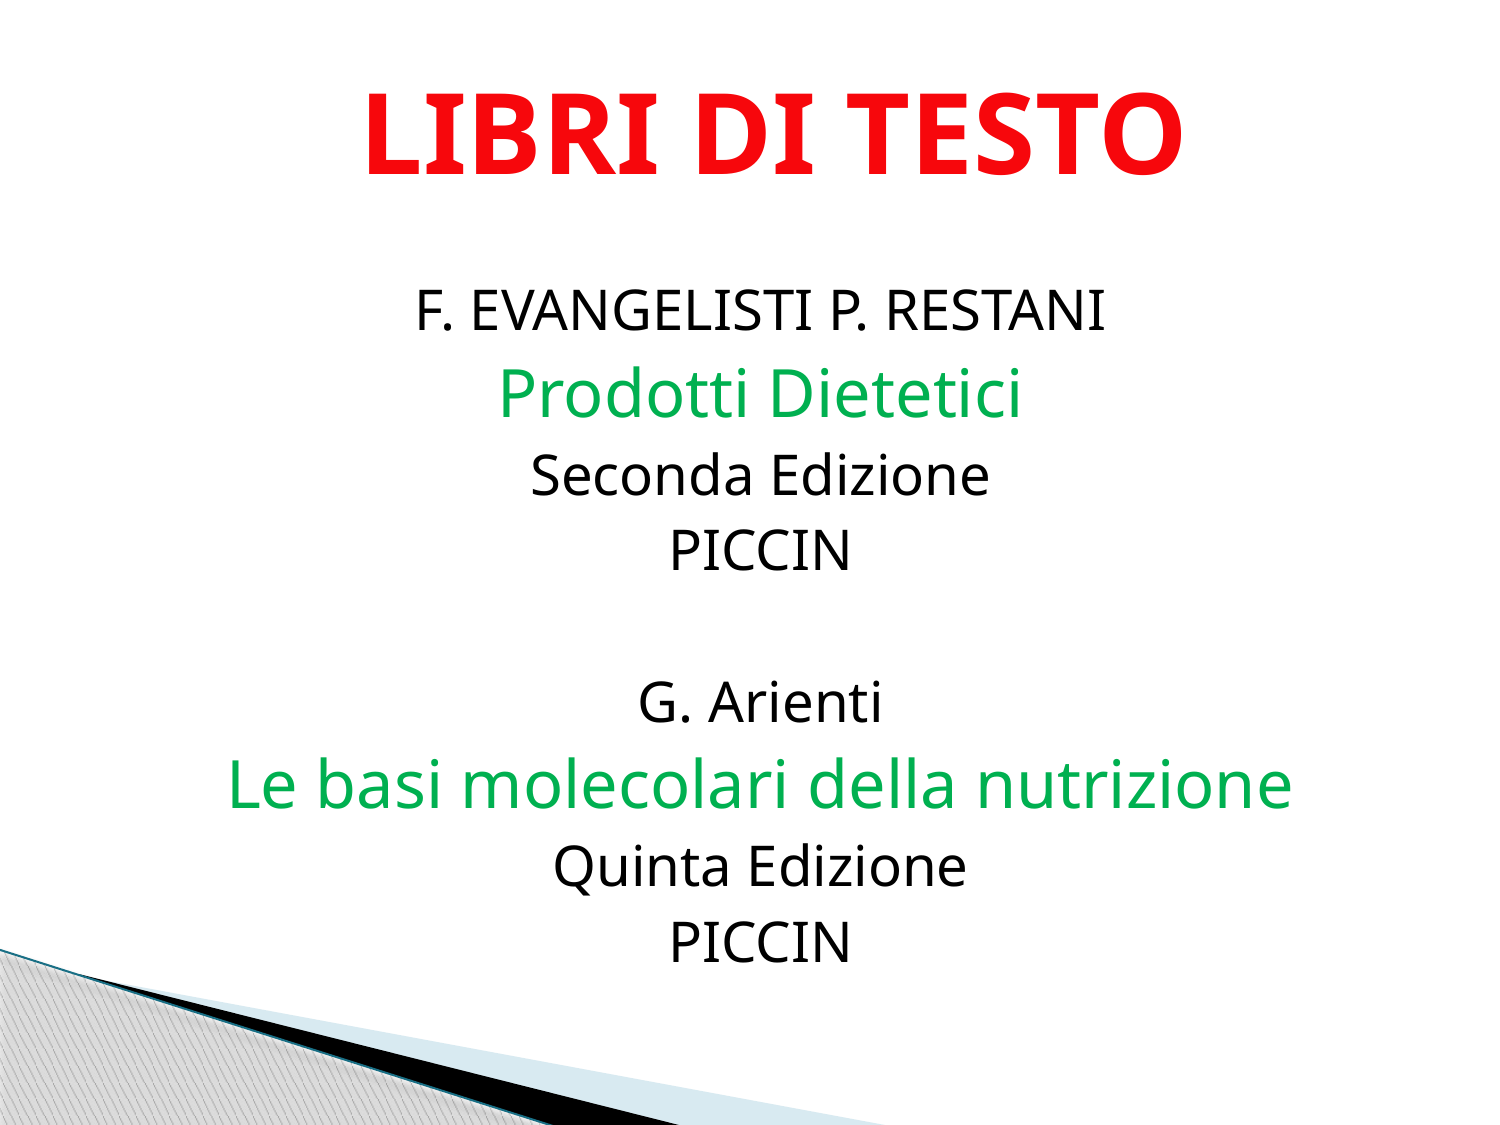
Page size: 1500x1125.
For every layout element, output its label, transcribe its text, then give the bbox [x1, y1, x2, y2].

text_box LIBRI DI TESTO [344, 54, 1204, 205]
list F. EVANGELISTI P. RESTANI Prodotti Dietetici Seconda Edizione PICCIN G. Arienti Le basi molecolari della nutrizione Quinta Edizione PICCIN [76, 267, 1427, 1010]
